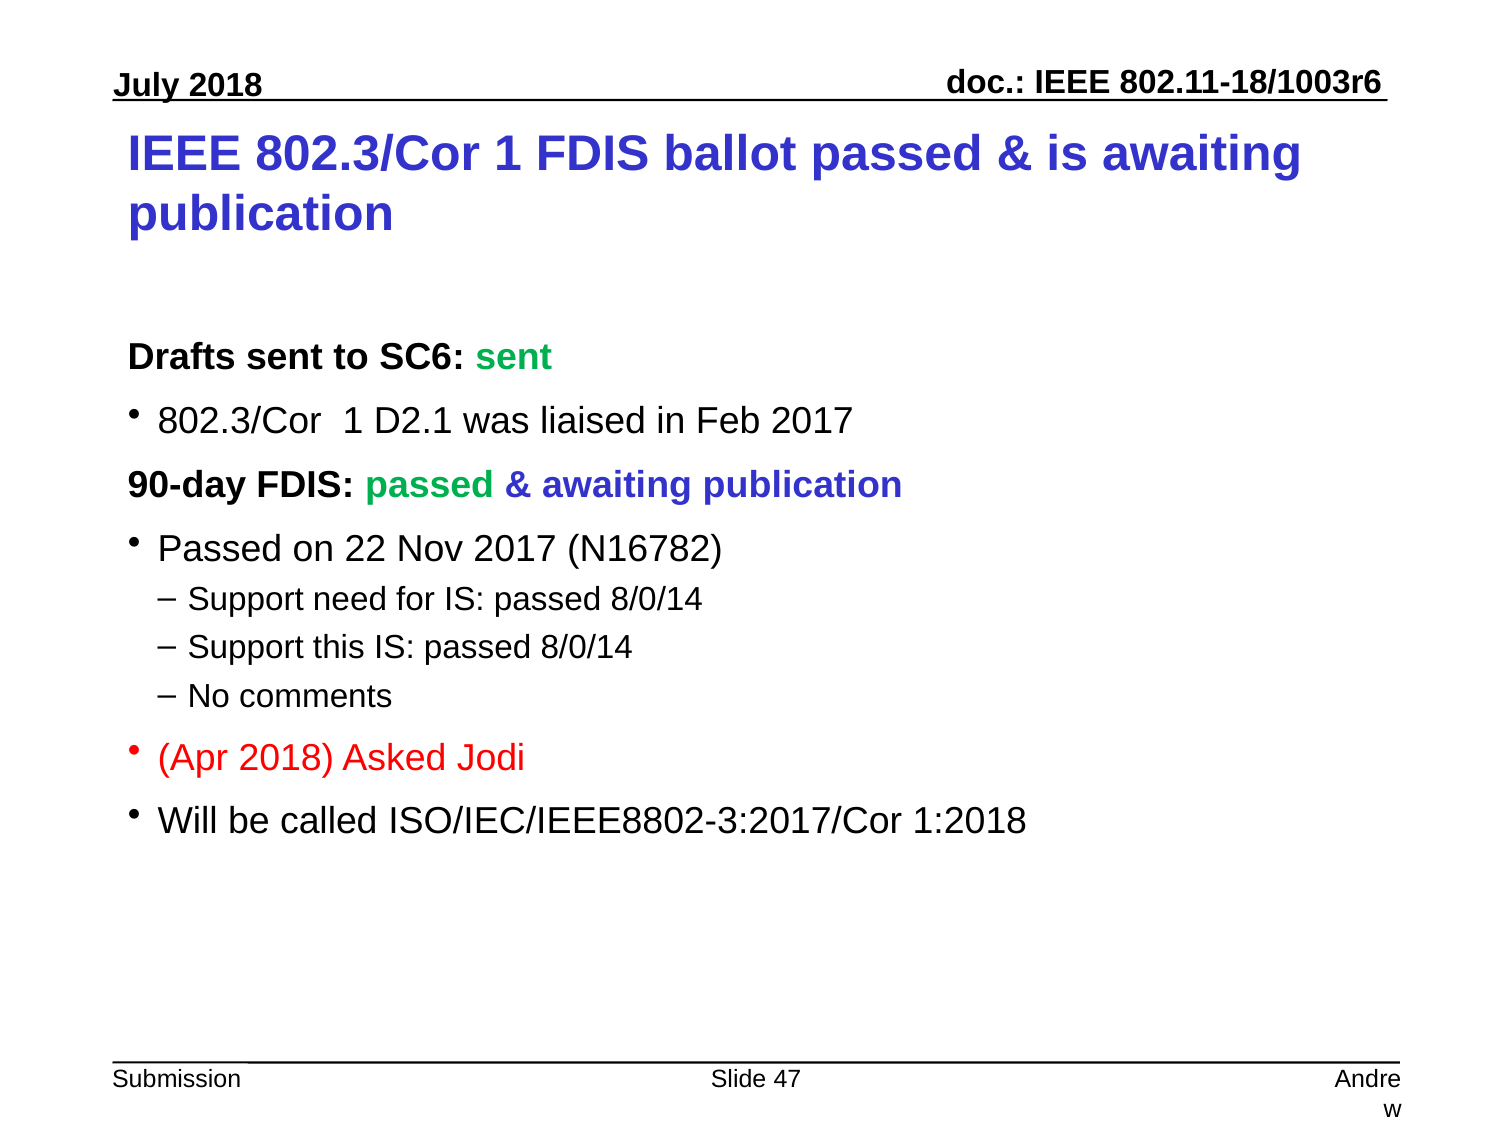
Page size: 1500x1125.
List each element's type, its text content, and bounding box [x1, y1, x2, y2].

footer Andrew Myles, Cisco [1320, 1061, 1402, 1093]
slide_number Slide 47 [709, 1061, 803, 1093]
title IEEE 802.3/Cor 1 FDIS ballot passed & is awaiting publication [112, 112, 1388, 288]
list Drafts sent to SC6: sent 802.3/Cor 1 D2.1 was liaised in Feb 2017 90-day FDIS: passed & awaiting publication Passed on 22 Nov 2017 (N16782) Support need for IS: passed 8/0/14 Support this IS: passed 8/0/14 No comments (Apr 2018) Asked Jodi Will be called ISO/IEC/IEEE8802-3:2017/Cor 1:2018 [112, 324, 1388, 1000]
